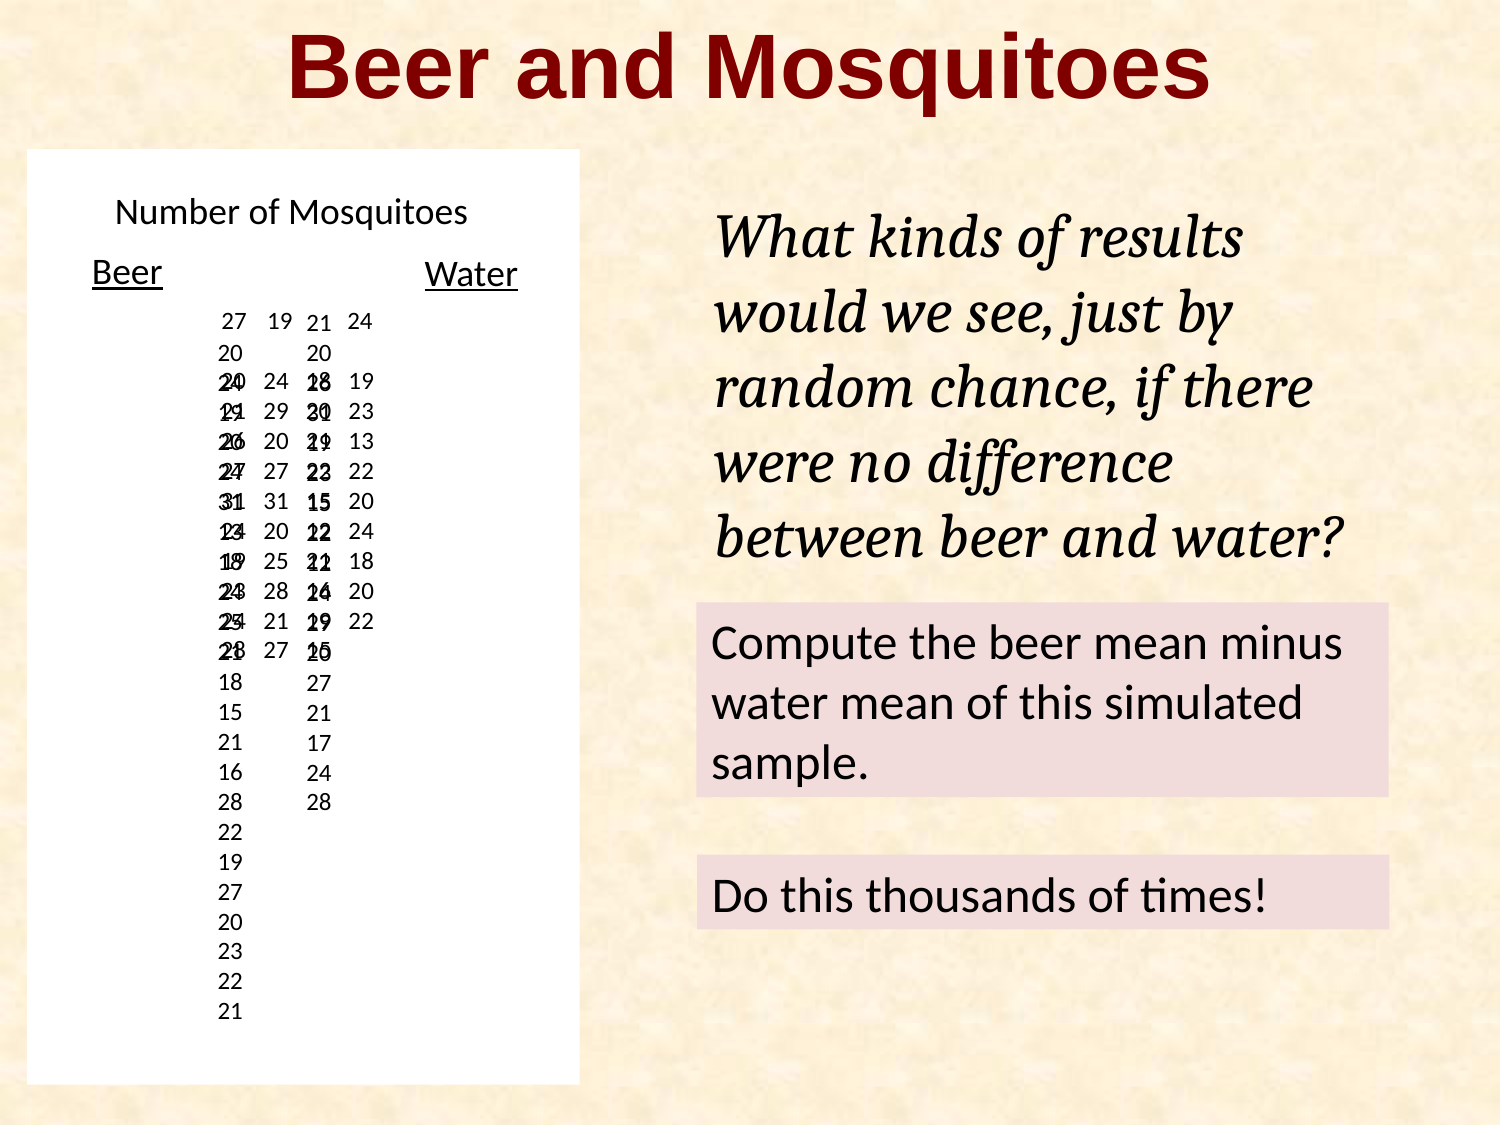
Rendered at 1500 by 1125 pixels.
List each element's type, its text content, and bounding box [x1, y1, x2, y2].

text_box 24 20 24 18 19 21 29 20 23 26 20 21 13 27 27 22 22 31 31 15 20 24 20 12 24 19 25 21 18 23 28 16 20 24 21 19 22 28 27 15 [328, 297, 401, 672]
text_box Water [409, 241, 560, 332]
text_box Compute the beer mean minus water mean of this simulated sample. [696, 602, 1389, 798]
text_box [25, 147, 582, 1087]
text_box Number of Mosquitoes [99, 188, 560, 255]
text_box What kinds of results would we see, just by random chance, if there were no difference between beer and water? [699, 187, 1413, 577]
text_box 20 26 31 19 23 15 22 12 24 29 20 27 21 17 24 28 [291, 329, 351, 824]
picture [0, 0, 1500, 1125]
text_box 21 [291, 298, 367, 344]
text_box 24 20 24 18 19 21 29 20 23 26 20 21 13 27 27 22 22 31 31 15 20 24 20 12 24 19 25 21 18 23 28 16 20 24 21 19 22 28 27 15 [262, 343, 291, 672]
text_box Beer [51, 239, 228, 300]
text_box 20 24 19 20 24 31 13 18 24 25 21 18 15 21 16 28 22 19 27 20 23 22 21 [202, 328, 262, 1033]
text_box 19 [252, 297, 328, 343]
text_box Beer and Mosquitoes [74, 0, 1425, 188]
text_box Do this thousands of times! [697, 854, 1390, 930]
text_box 27 [206, 297, 252, 343]
